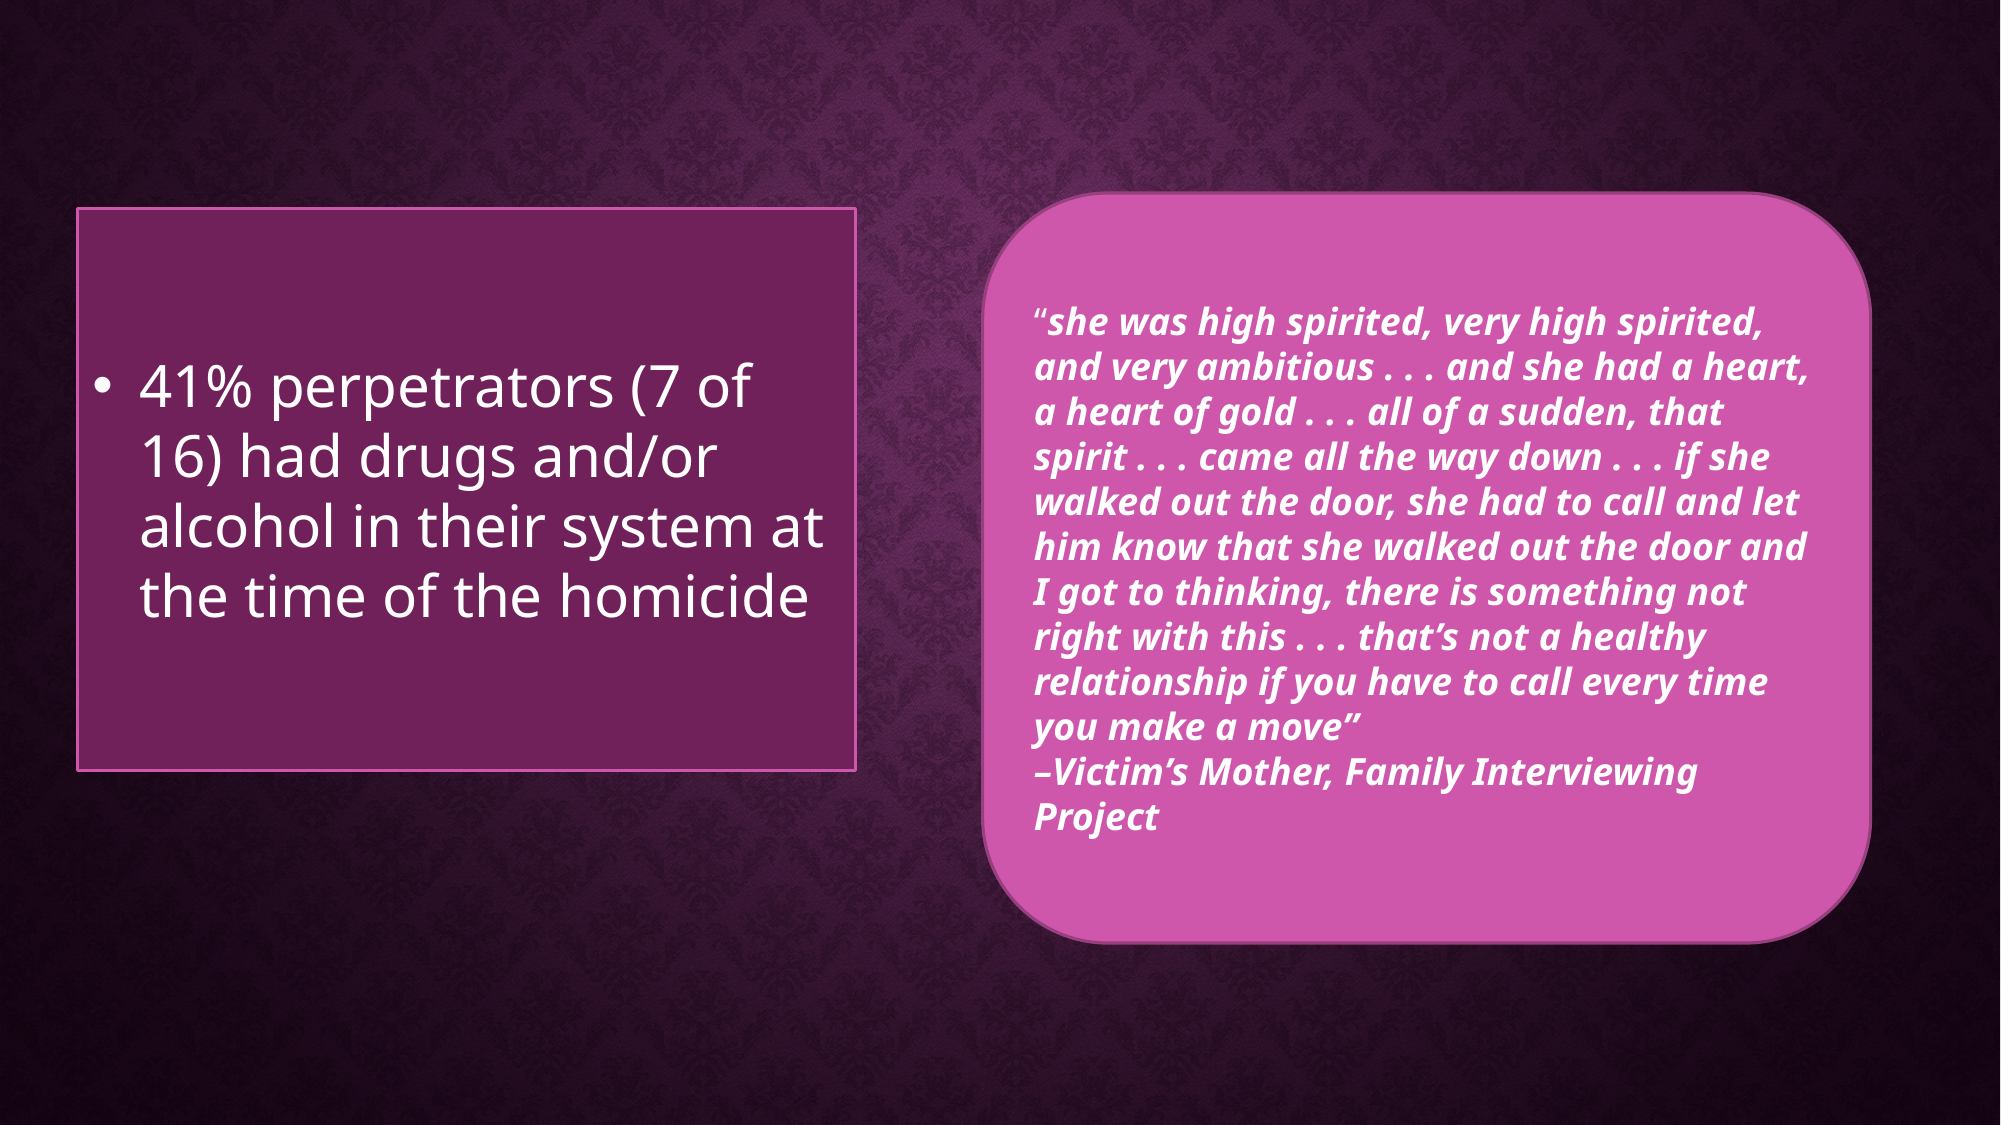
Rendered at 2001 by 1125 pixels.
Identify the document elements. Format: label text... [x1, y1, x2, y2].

text_box 41% perpetrators (7 of 16) had drugs and/or alcohol in their system at the time of the homicide [76, 207, 857, 772]
text_box “she was high spirited, very high spirited, and very ambitious . . . and she had a heart, a heart of gold . . . all of a sudden, that spirit . . . came all the way down . . . if she walked out the door, she had to call and let him know that she walked out the door and I got to thinking, there is something not right with this . . . that’s not a healthy relationship if you have to call every time you make a move” –Victim’s Mother, Family Interviewing Project [981, 191, 1873, 945]
